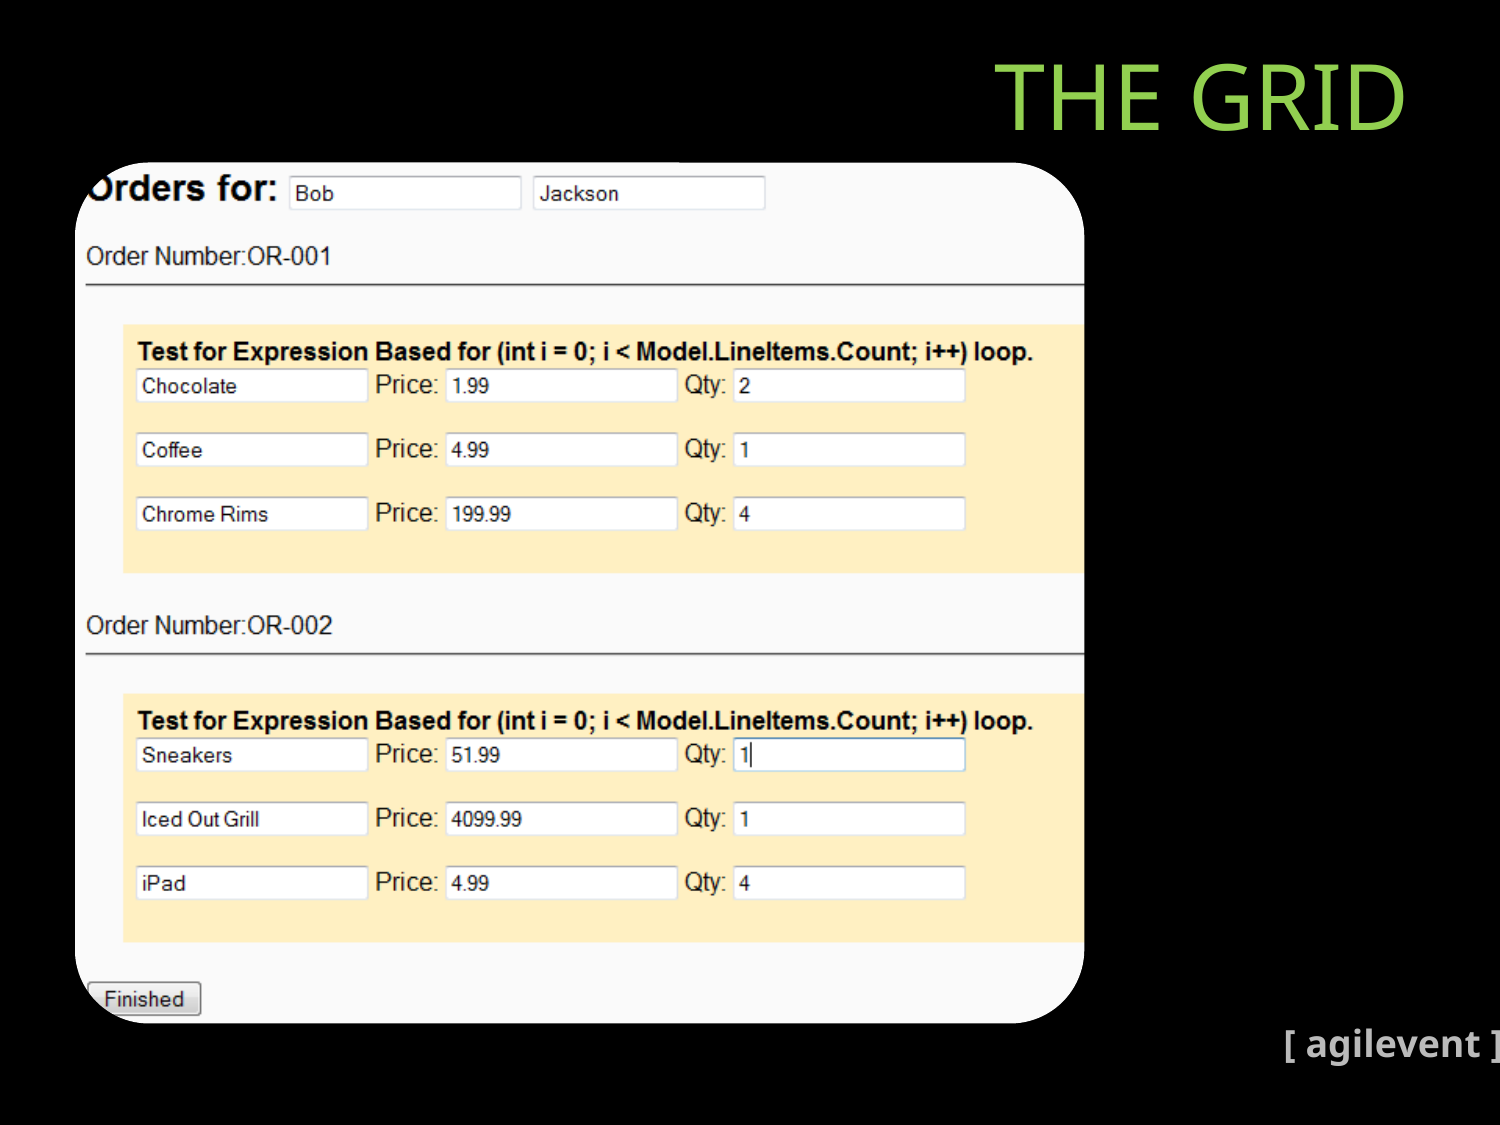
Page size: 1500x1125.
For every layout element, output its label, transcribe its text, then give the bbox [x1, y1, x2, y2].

title THE GRID [75, 0, 1425, 188]
picture [74, 162, 1085, 1024]
